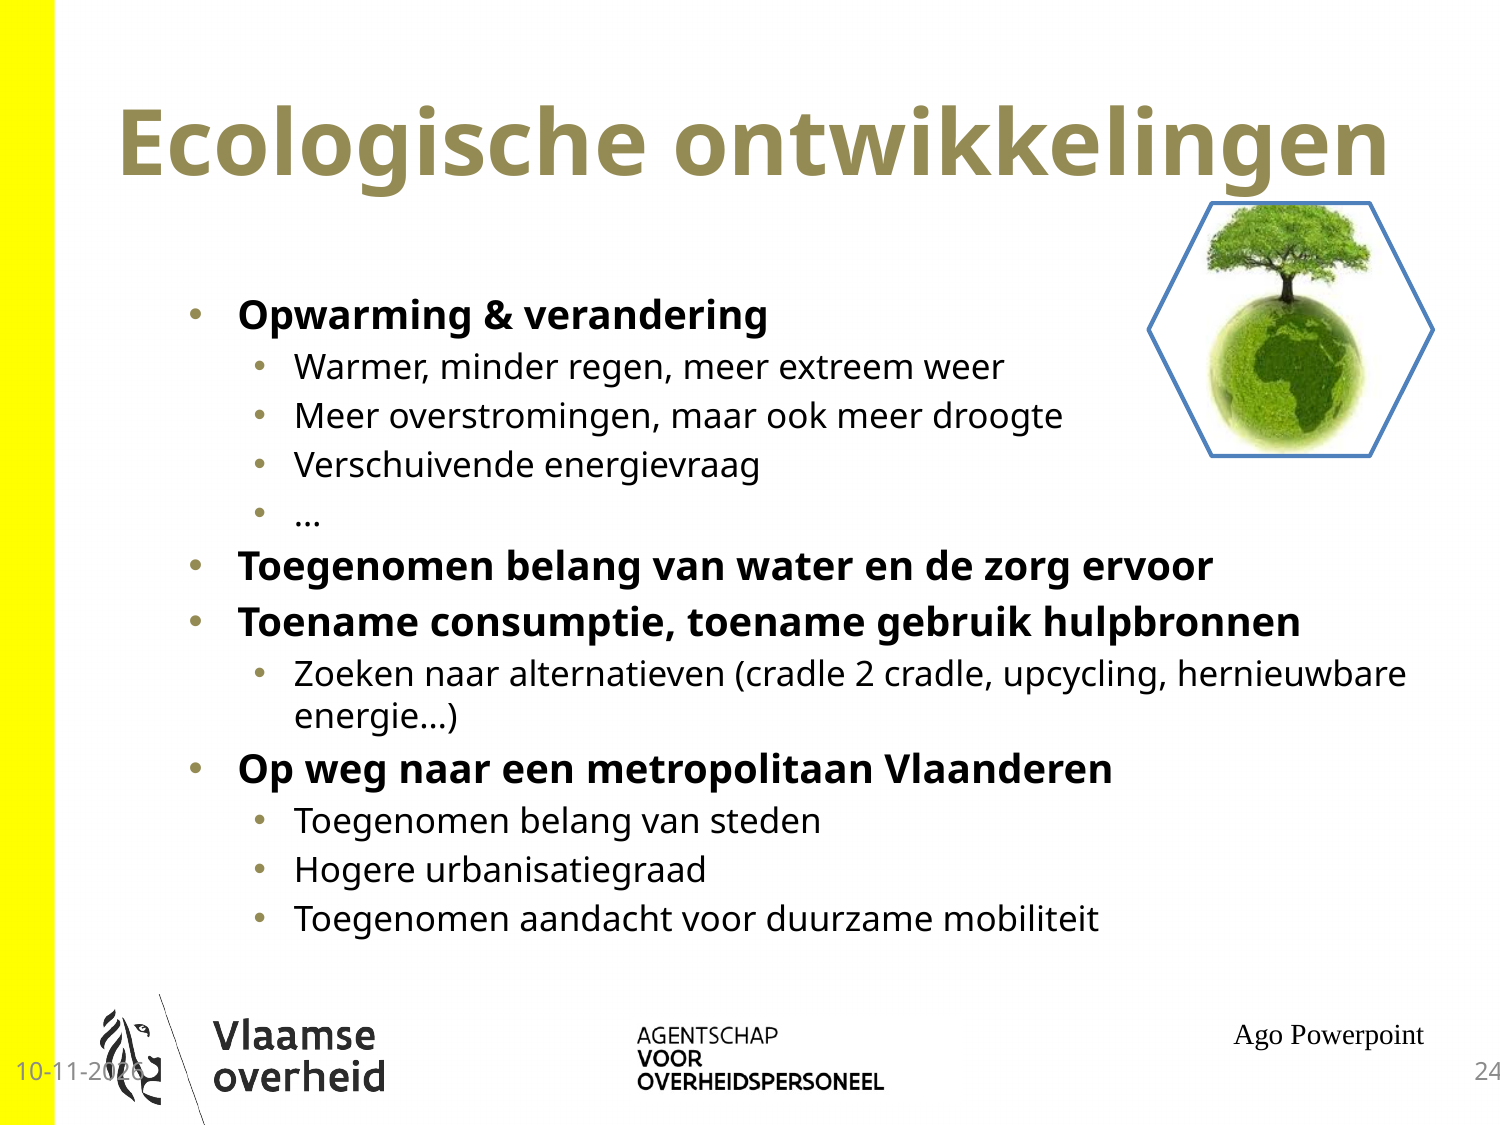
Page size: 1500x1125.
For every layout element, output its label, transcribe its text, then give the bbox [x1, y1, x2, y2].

text_box [1146, 201, 1435, 459]
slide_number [0, 1042, 350, 1103]
list Opwarming & verandering Warmer, minder regen, meer extreem weer Meer overstromingen, maar ook meer droogte Verschuivende energievraag … Toegenomen belang van water en de zorg ervoor Toename consumptie, toename gebruik hulpbronnen Zoeken naar alternatieven (cradle 2 cradle, upcycling, hernieuwbare energie…) Op weg naar een metropolitaan Vlaanderen Toegenomen belang van steden Hogere urbanisatiegraad Toegenomen aandacht voor duurzame mobiliteit [173, 281, 1459, 949]
picture [0, 0, 1500, 1125]
footer Ago Powerpoint [1080, 1003, 1500, 1064]
slide_number 24 [1409, 1042, 1500, 1103]
title Ecologische ontwikkelingen [100, 45, 1459, 233]
